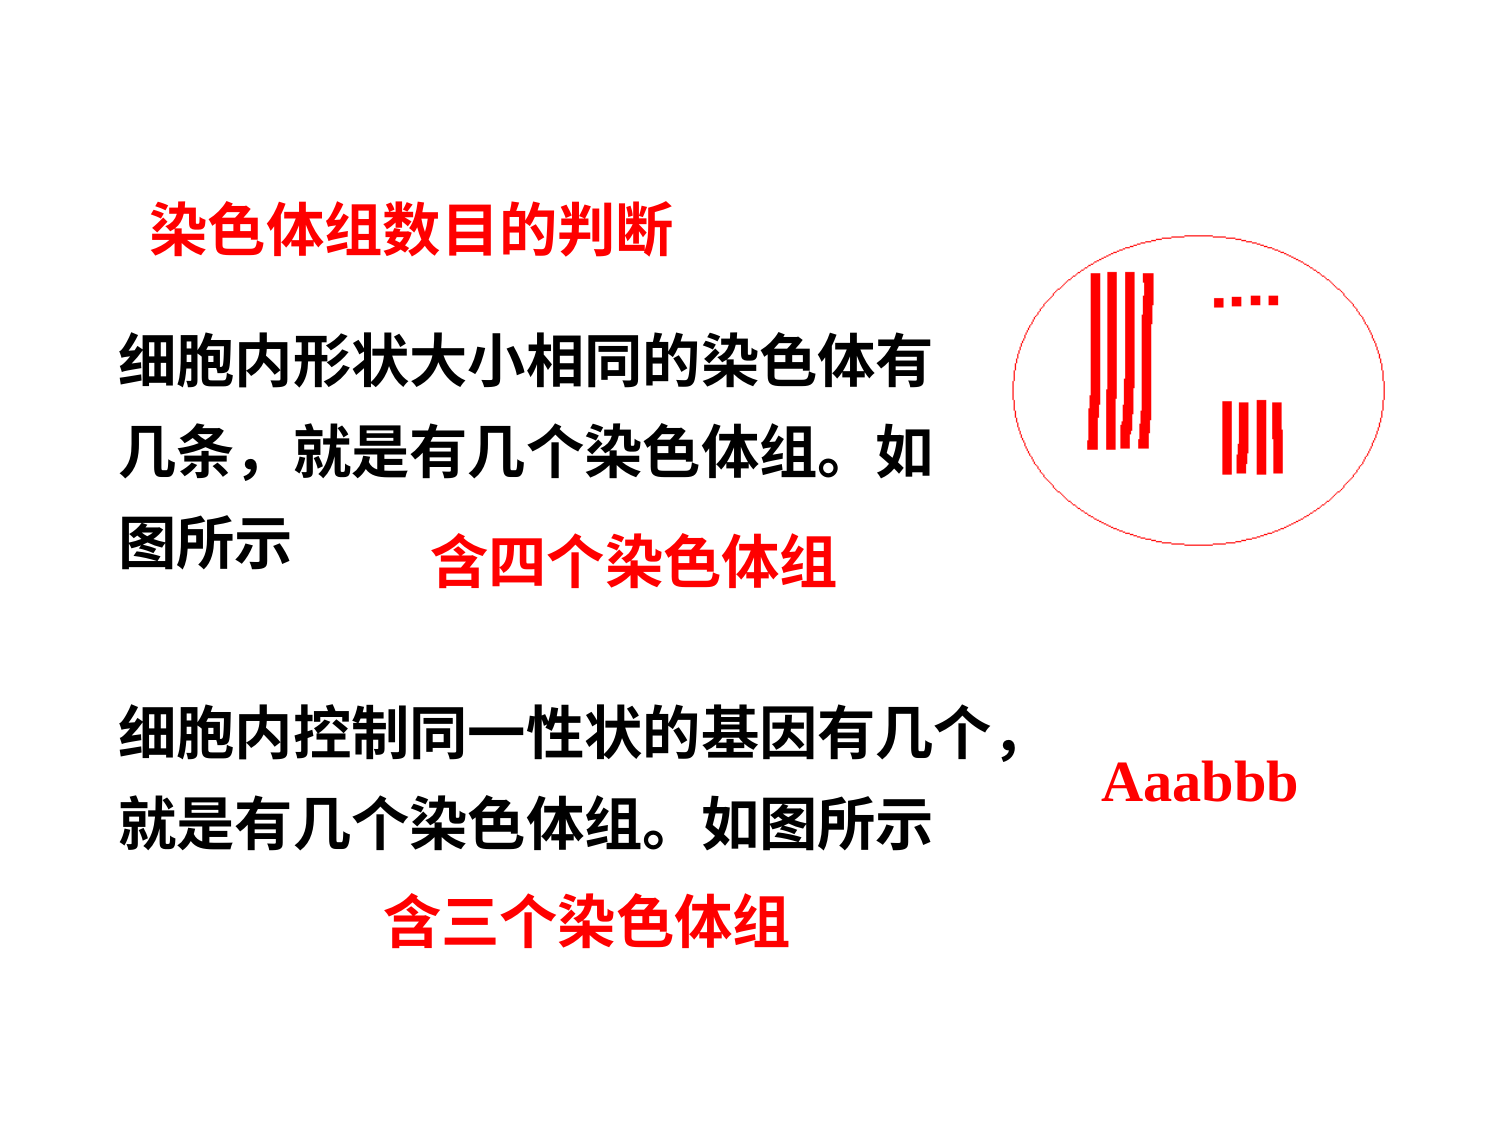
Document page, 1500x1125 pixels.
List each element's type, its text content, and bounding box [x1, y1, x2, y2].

text_box 染色体组数目的判断 [134, 186, 689, 271]
text_box 细胞内控制同一性状的基因有几个，就是有几个染色体组。如图所示 [103, 667, 1029, 865]
text_box 细胞内形状大小相同的染色体有几条，就是有几个染色体组。如图所示 [103, 295, 994, 584]
picture [1009, 214, 1392, 553]
text_box 含四个染色体组 [415, 496, 853, 603]
text_box 含三个染色体组 [368, 856, 806, 963]
text_box Aaabbb [1086, 714, 1314, 821]
